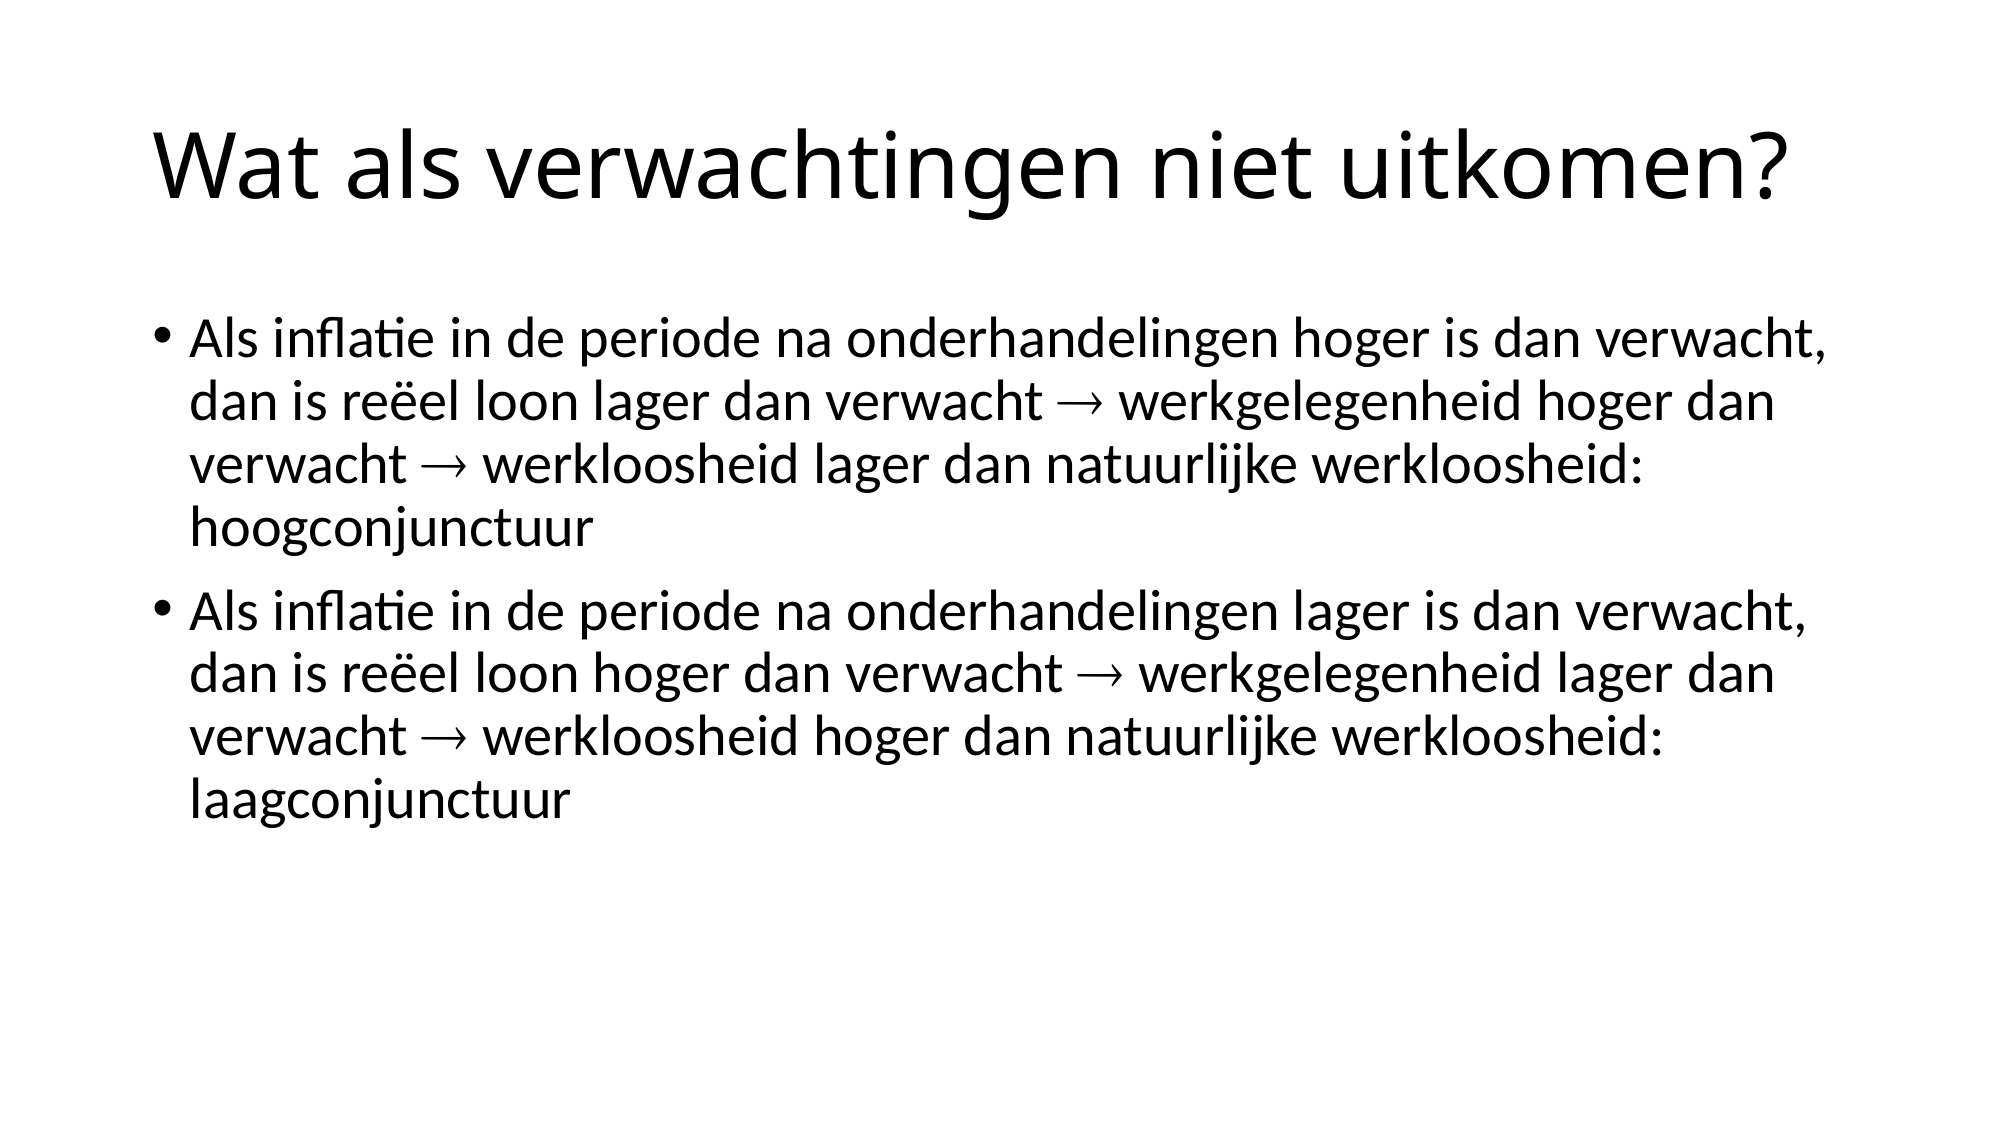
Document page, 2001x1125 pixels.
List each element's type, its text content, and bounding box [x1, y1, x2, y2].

title Wat als verwachtingen niet uitkomen? [137, 59, 1863, 278]
list Als inflatie in de periode na onderhandelingen hoger is dan verwacht, dan is reëel loon lager dan verwacht  werkgelegenheid hoger dan verwacht  werkloosheid lager dan natuurlijke werkloosheid: hoogconjunctuur Als inflatie in de periode na onderhandelingen lager is dan verwacht, dan is reëel loon hoger dan verwacht  werkgelegenheid lager dan verwacht  werkloosheid hoger dan natuurlijke werkloosheid: laagconjunctuur [137, 299, 1863, 1014]
